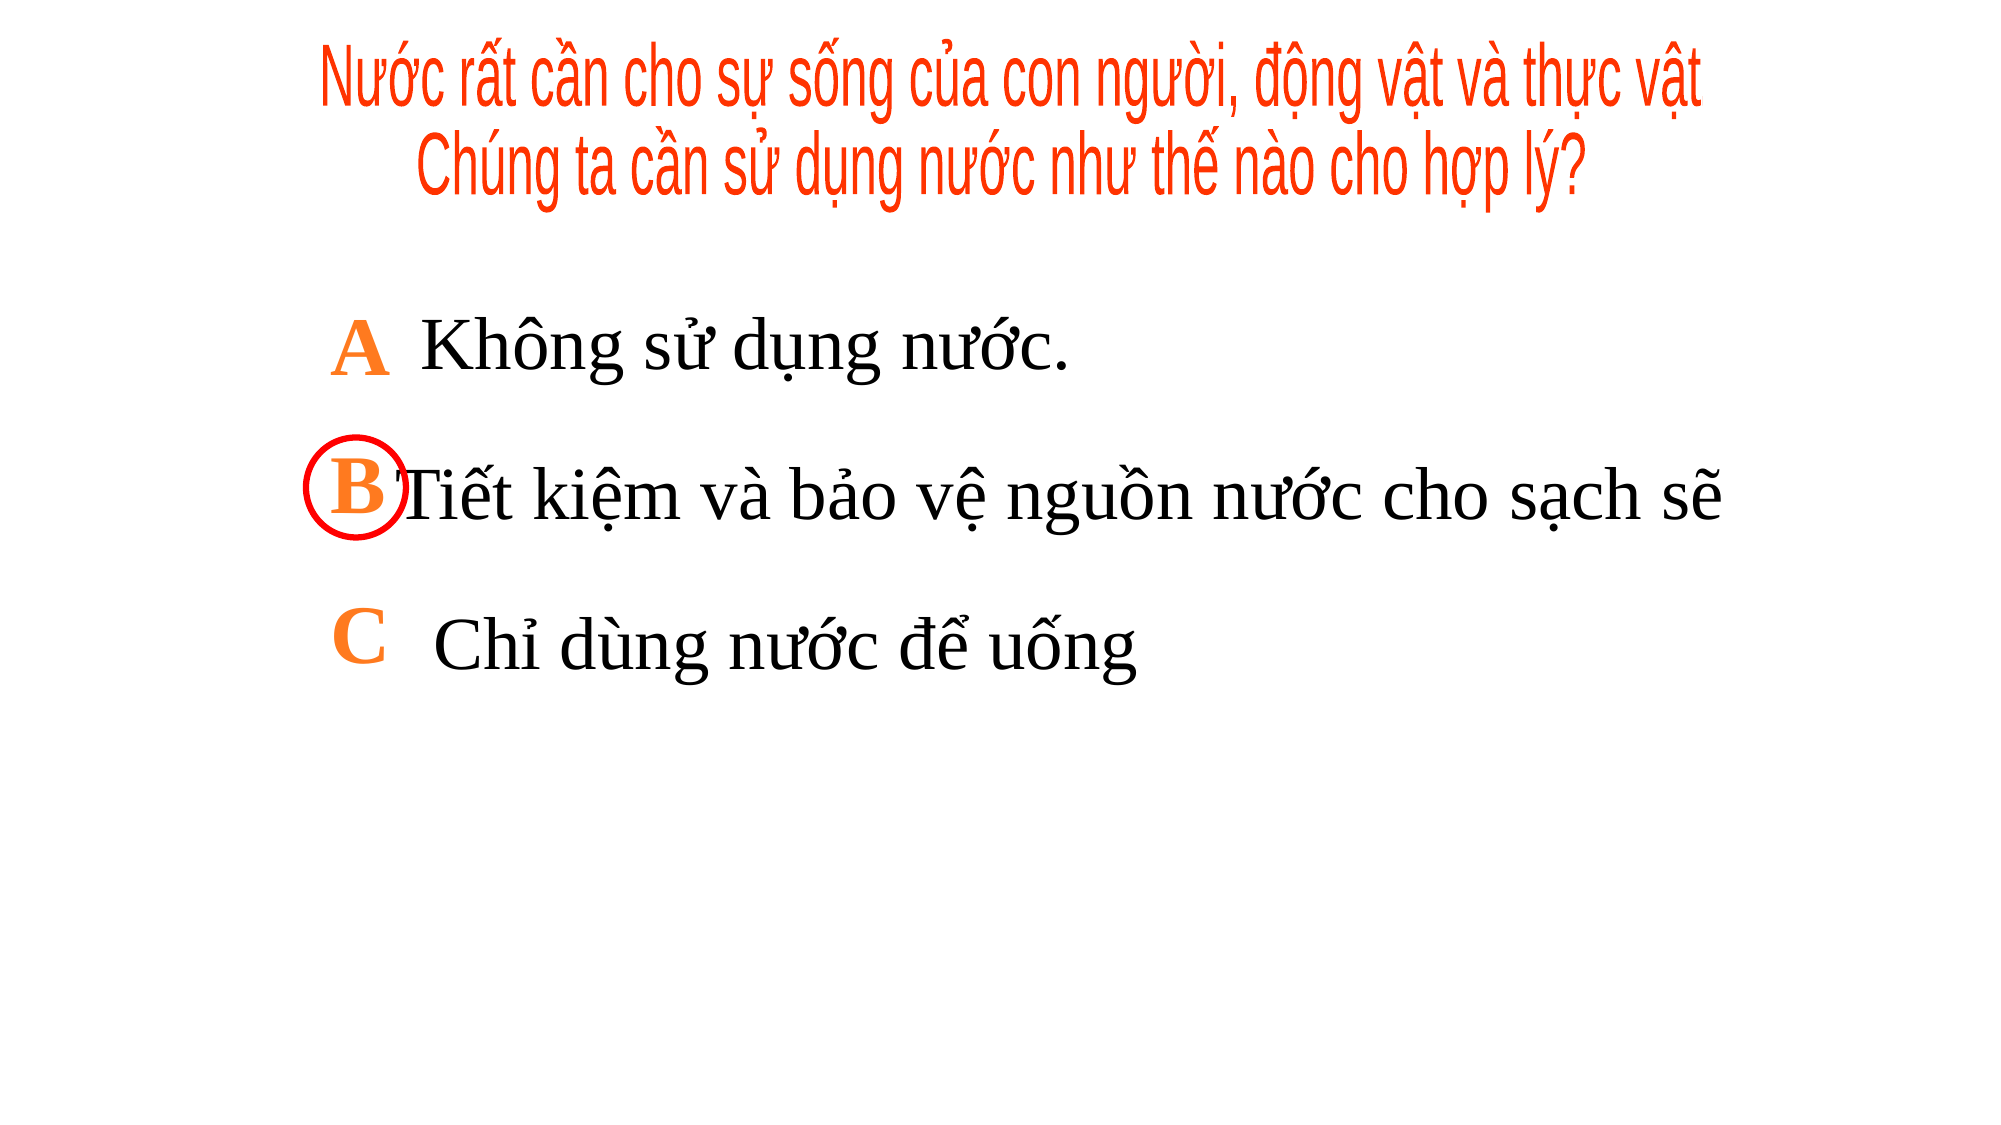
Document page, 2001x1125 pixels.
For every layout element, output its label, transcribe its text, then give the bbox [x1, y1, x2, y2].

text_box Tiết kiệm và bảo vệ nguồn nước cho sạch sẽ [380, 437, 1769, 543]
text_box Không sử dụng nước. [416, 287, 1506, 393]
text_box Chỉ dùng nước để uống [418, 587, 1519, 693]
text_box C [315, 572, 416, 688]
text_box A [315, 284, 416, 400]
text_box [305, 437, 406, 538]
text_box B [315, 422, 416, 538]
